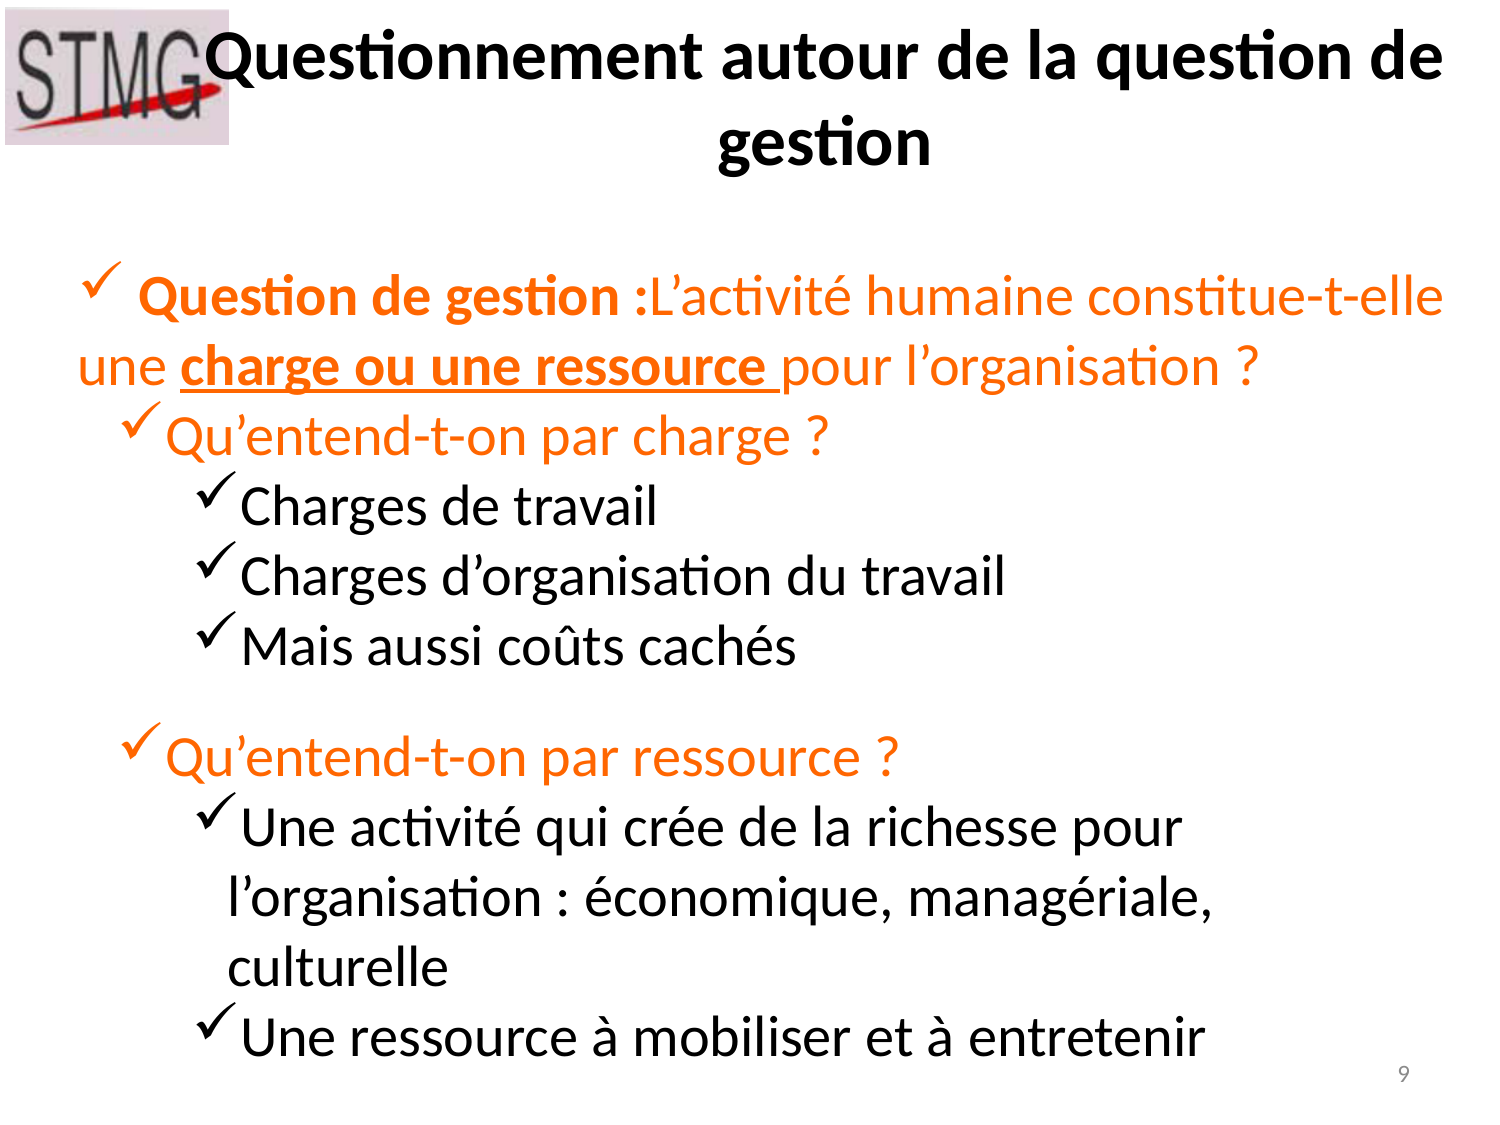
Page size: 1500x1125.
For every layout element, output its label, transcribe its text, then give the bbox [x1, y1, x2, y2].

title Questionnement autour de la question de gestion [150, 0, 1500, 188]
text_box Question de gestion :L’activité humaine constitue-t-elle une charge ou une ressource pour l’organisation ? Qu’entend-t-on par charge ? Charges de travail Charges d’organisation du travail Mais aussi coûts cachés [62, 249, 1463, 825]
picture [5, 7, 150, 145]
slide_number 9 [1363, 1042, 1425, 1103]
text_box Qu’entend-t-on par ressource ? Une activité qui crée de la richesse pour l’organisation : économique, managériale, culturelle Une ressource à mobiliser et à entretenir [62, 711, 1363, 1121]
